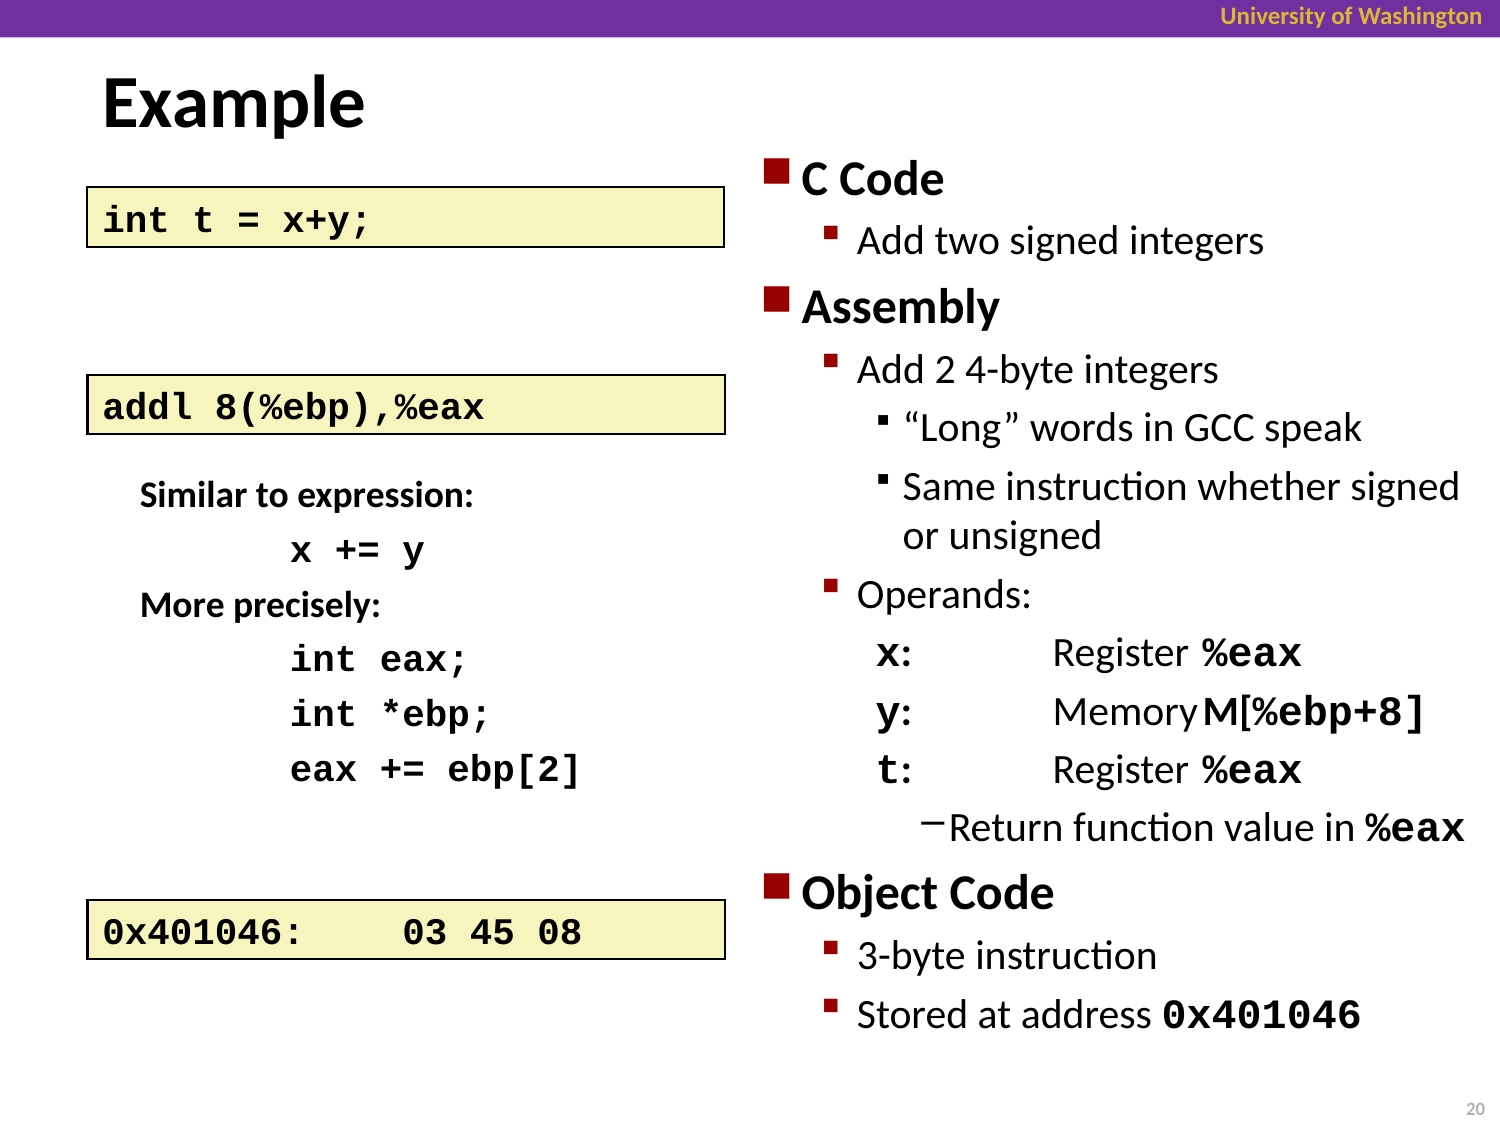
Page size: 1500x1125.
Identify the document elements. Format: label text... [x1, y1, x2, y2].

text_box int t = x+y; [87, 187, 725, 247]
title Example [87, 49, 1280, 145]
text_box addl 8(%ebp),%eax [87, 374, 725, 435]
list C Code Add two signed integers Assembly Add 2 4-byte integers “Long” words in GCC speak Same instruction whether signed or unsigned Operands: x: Register %eax y: Memory M[%ebp+8] t: Register %eax Return function value in %eax Object Code 3-byte instruction Stored at address 0x401046 [749, 137, 1500, 1038]
slide_number 20 [1400, 1077, 1500, 1125]
text_box Similar to expression: x += y More precisely: int eax; int *ebp; eax += ebp[2] [125, 462, 688, 796]
text_box 0x401046: 03 45 08 [87, 899, 725, 960]
